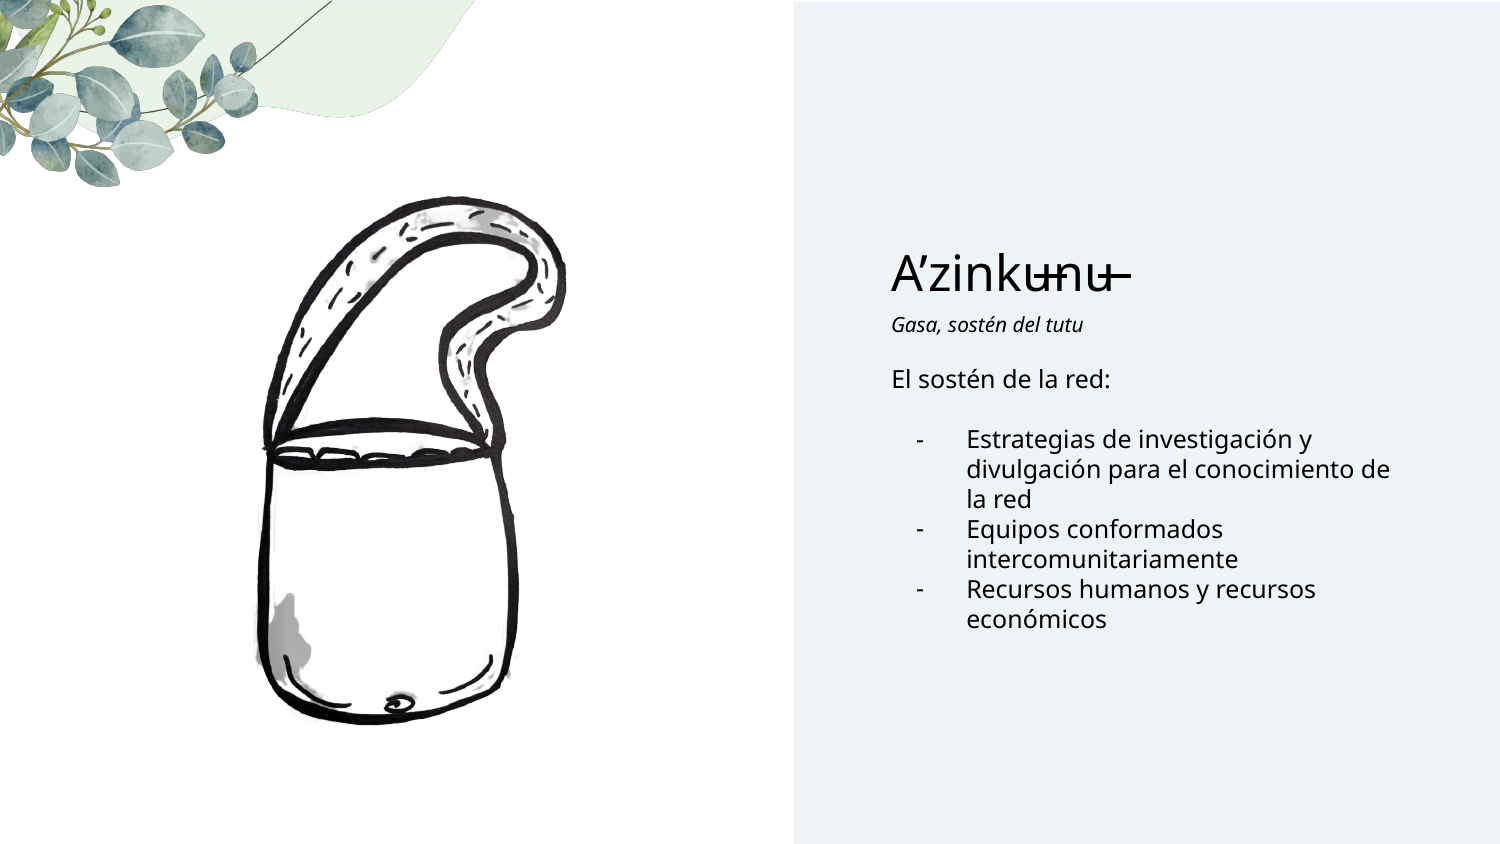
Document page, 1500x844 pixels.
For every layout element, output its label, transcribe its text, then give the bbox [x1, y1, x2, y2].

picture [0, 0, 581, 735]
text_box El sostén de la red: Estrategias de investigación y divulgación para el conocimiento de la red Equipos conformados intercomunitariamente Recursos humanos y recursos económicos [879, 357, 1419, 639]
text_box [793, 1, 1500, 844]
text_box Gasa, sostén del tutu [879, 305, 1491, 342]
text_box A’zinkunu [879, 235, 1404, 305]
